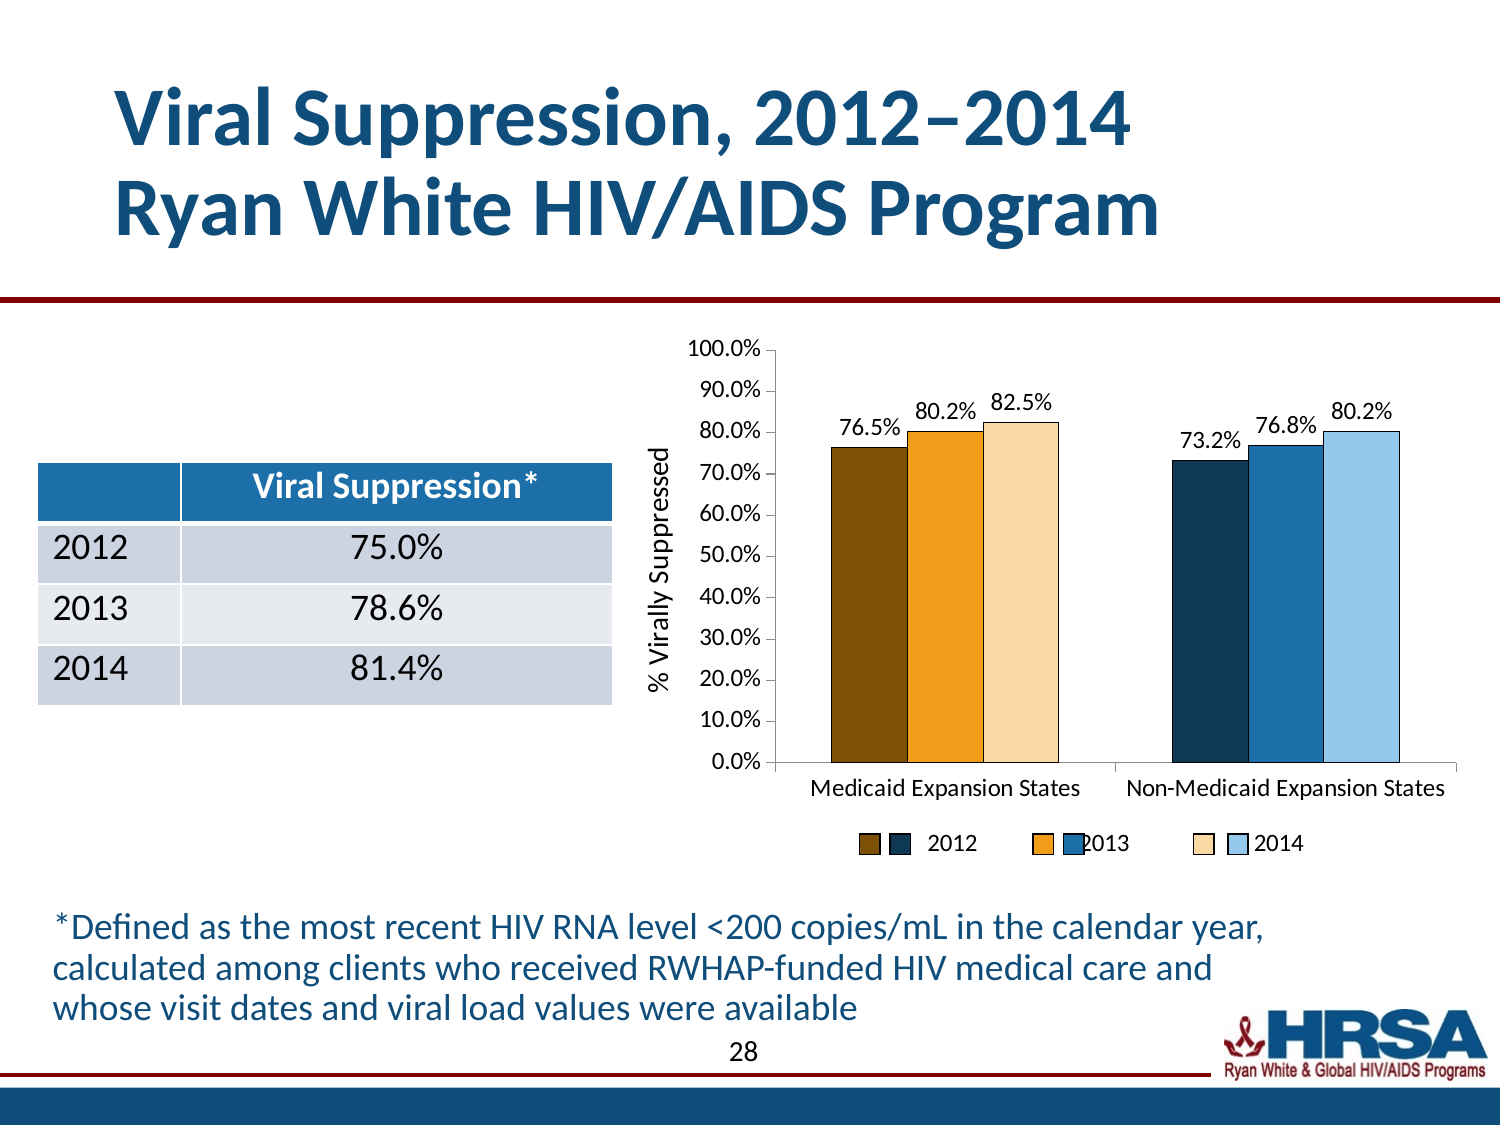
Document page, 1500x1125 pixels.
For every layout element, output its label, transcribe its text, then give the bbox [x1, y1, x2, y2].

slide_number 28 [575, 1025, 913, 1073]
table_cell 75.0% [182, 526, 612, 583]
list *Defined as the most recent HIV RNA level <200 copies/mL in the calendar year, calculated among clients who received RWHAP-funded HIV medical care and whose visit dates and viral load values were available [37, 900, 1300, 1050]
chart [637, 324, 1475, 884]
table_header Viral Suppression* [182, 463, 612, 521]
picture [1224, 1009, 1488, 1081]
table_cell 2014 [38, 646, 180, 705]
table_cell 2012 [38, 526, 180, 583]
table_cell 81.4% [182, 646, 612, 705]
title Viral Suppression, 2012–2014 Ryan White HIV/AIDS Program [99, 75, 1394, 253]
table_cell 78.6% [182, 585, 612, 644]
table_cell 2013 [38, 585, 180, 644]
table_header [38, 463, 180, 521]
